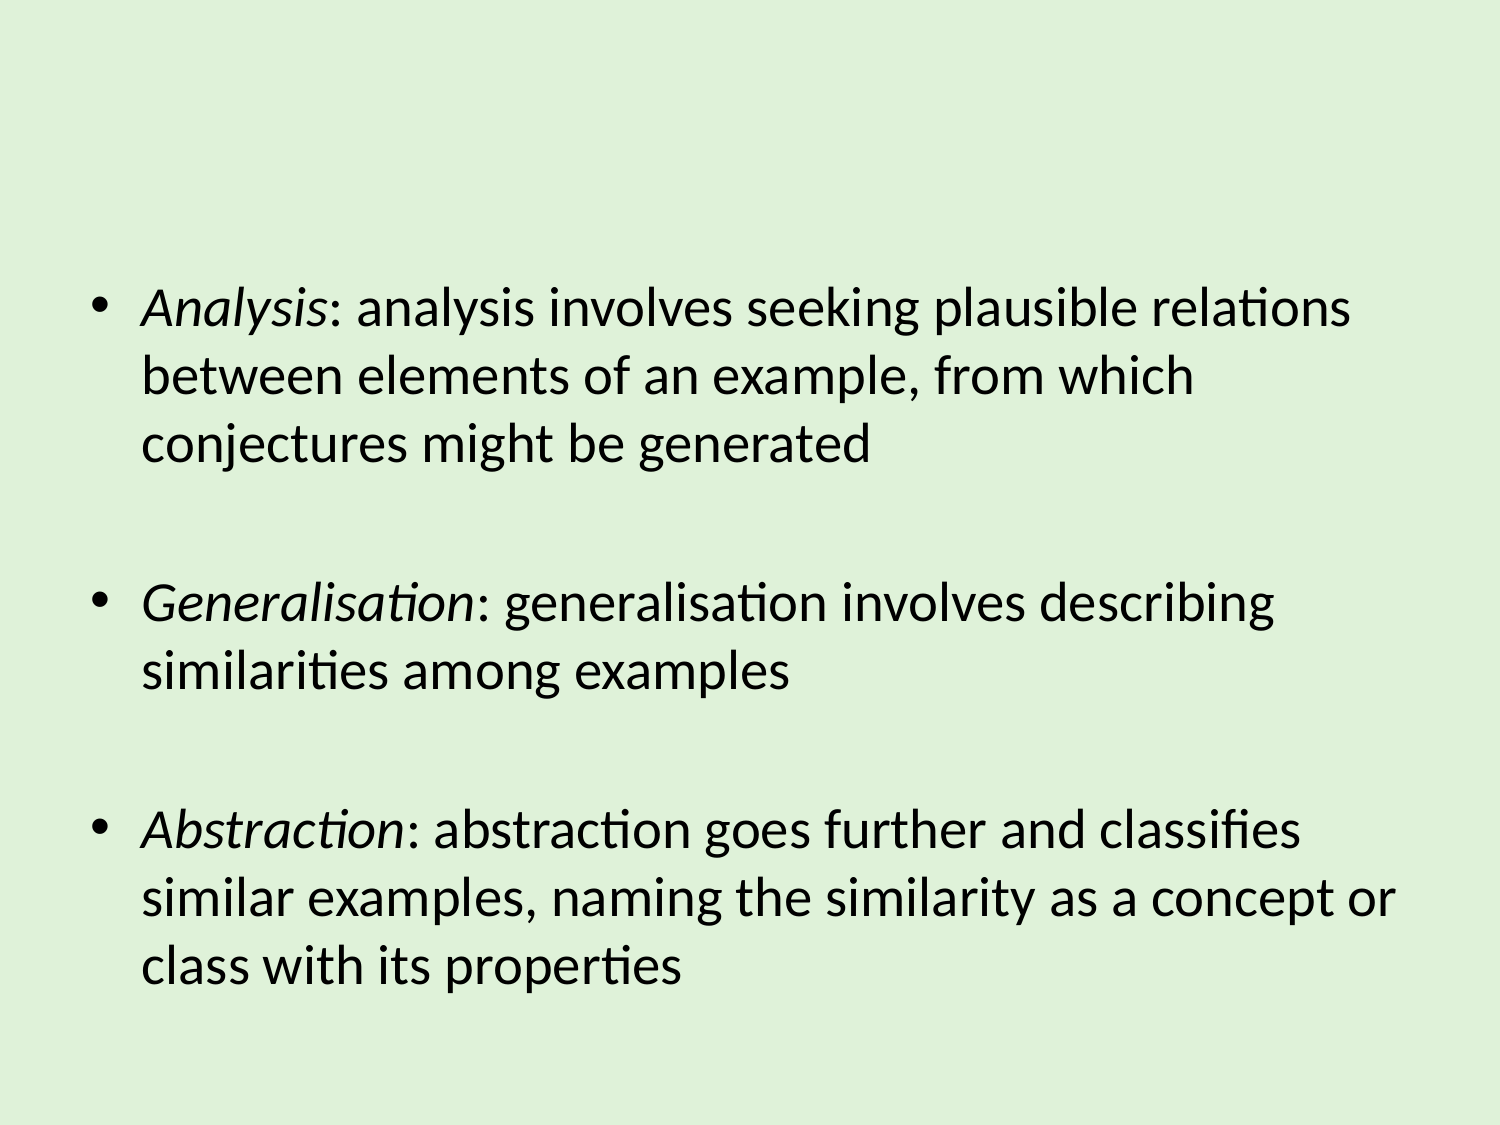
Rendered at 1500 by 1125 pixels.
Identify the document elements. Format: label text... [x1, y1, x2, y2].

list Analysis: analysis involves seeking plausible relations between elements of an example, from which conjectures might be generated Generalisation: generalisation involves describing similarities among examples Abstraction: abstraction goes further and classifies similar examples, naming the similarity as a concept or class with its properties [75, 262, 1425, 1005]
